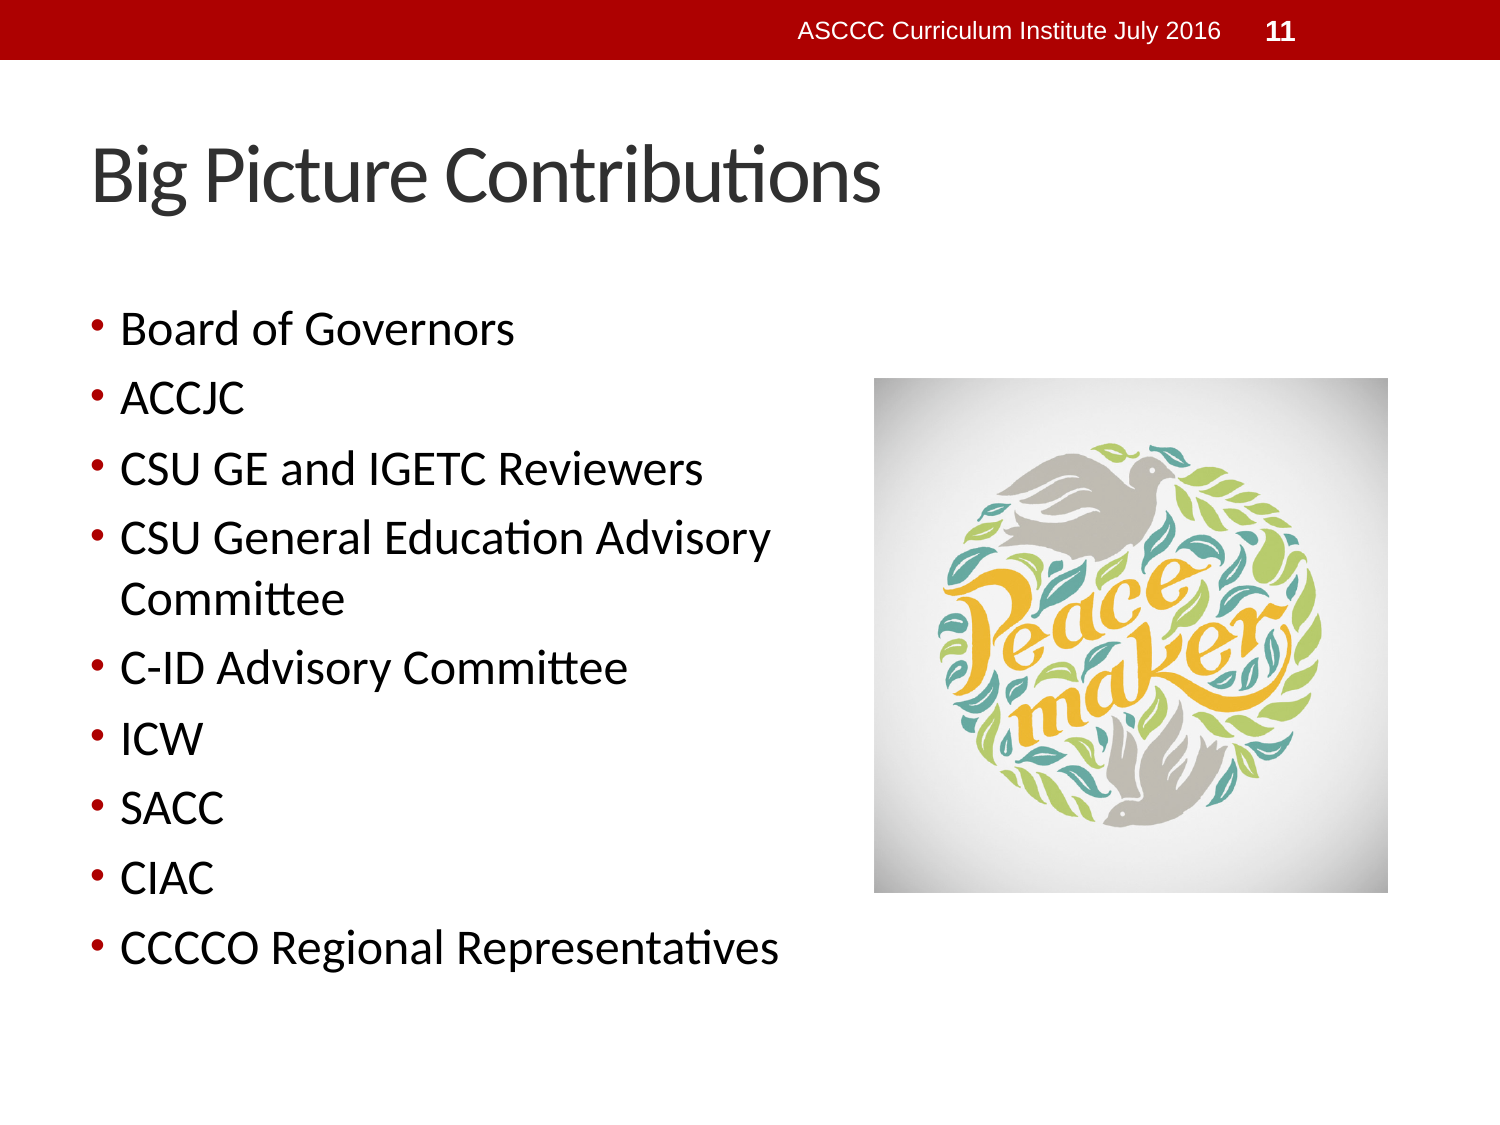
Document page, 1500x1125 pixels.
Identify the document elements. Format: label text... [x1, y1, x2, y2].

slide_number 11 [1250, 3, 1425, 57]
title Big Picture Contributions [75, 87, 1425, 250]
footer ASCCC Curriculum Institute July 2016 [562, 3, 1238, 57]
list Board of Governors ACCJC CSU GE and IGETC Reviewers CSU General Education Advisory Committee C-ID Advisory Committee ICW SACC CIAC CCCCO Regional Representatives [75, 287, 848, 1005]
picture [873, 378, 1388, 893]
